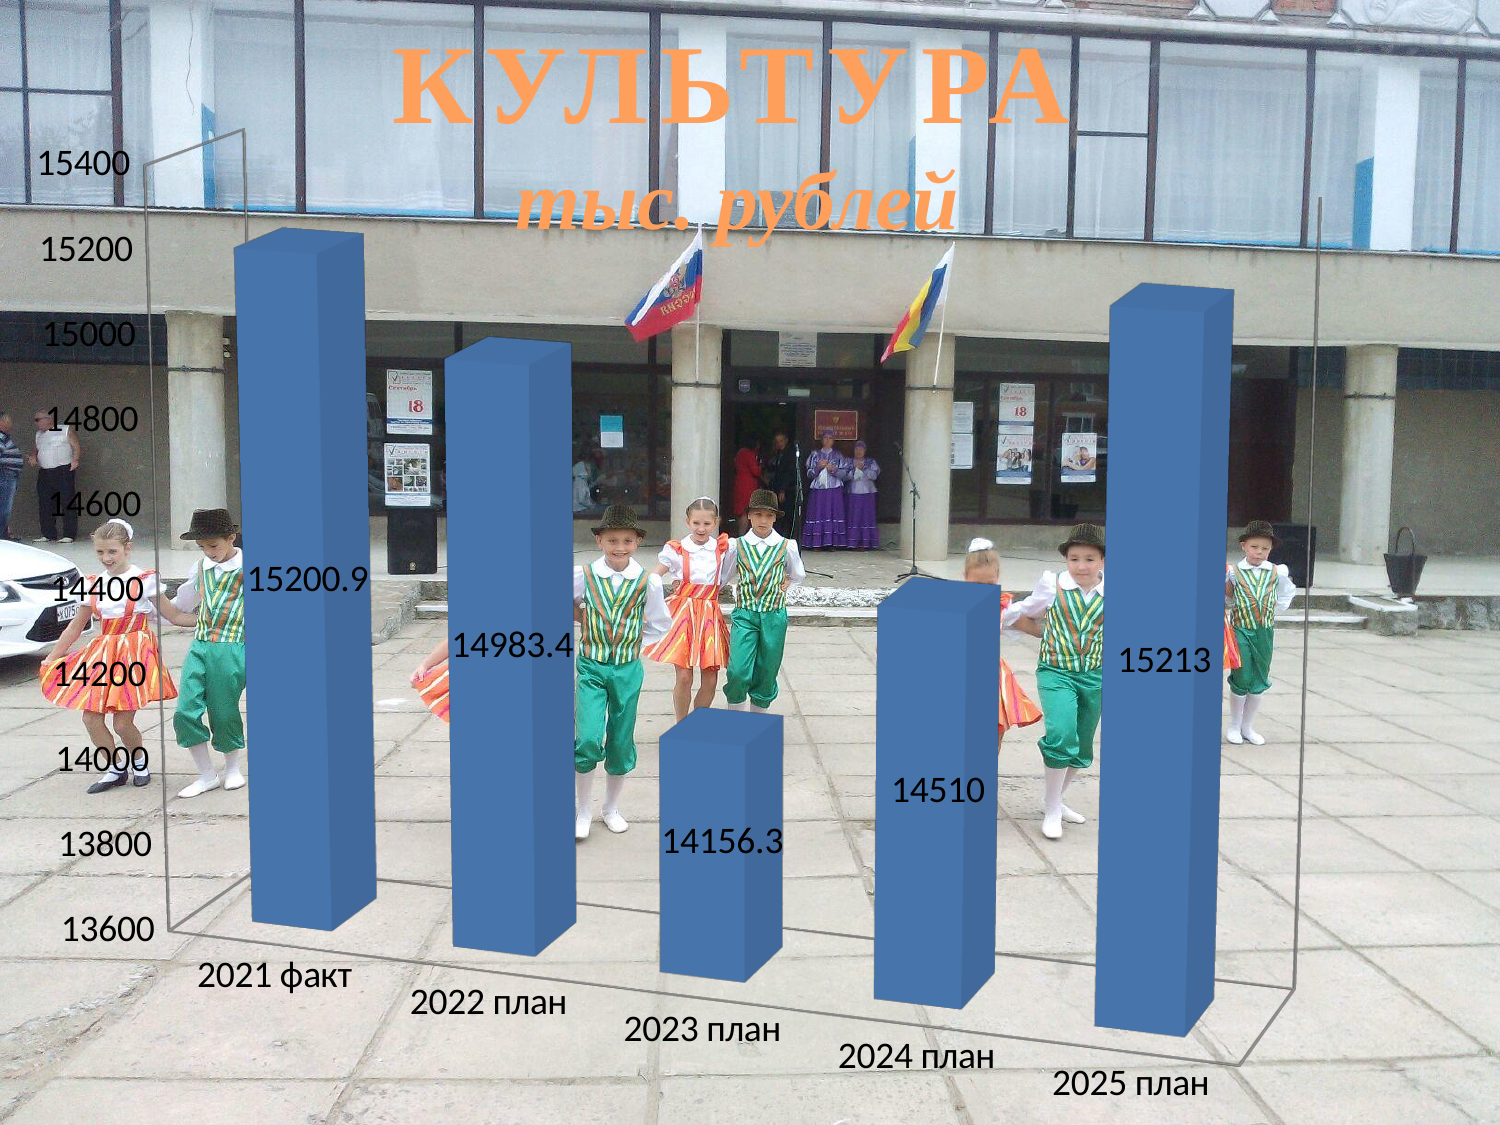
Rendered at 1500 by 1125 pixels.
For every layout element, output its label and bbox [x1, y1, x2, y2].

chart [0, 108, 1390, 1125]
list [0, 0, 1500, 1125]
